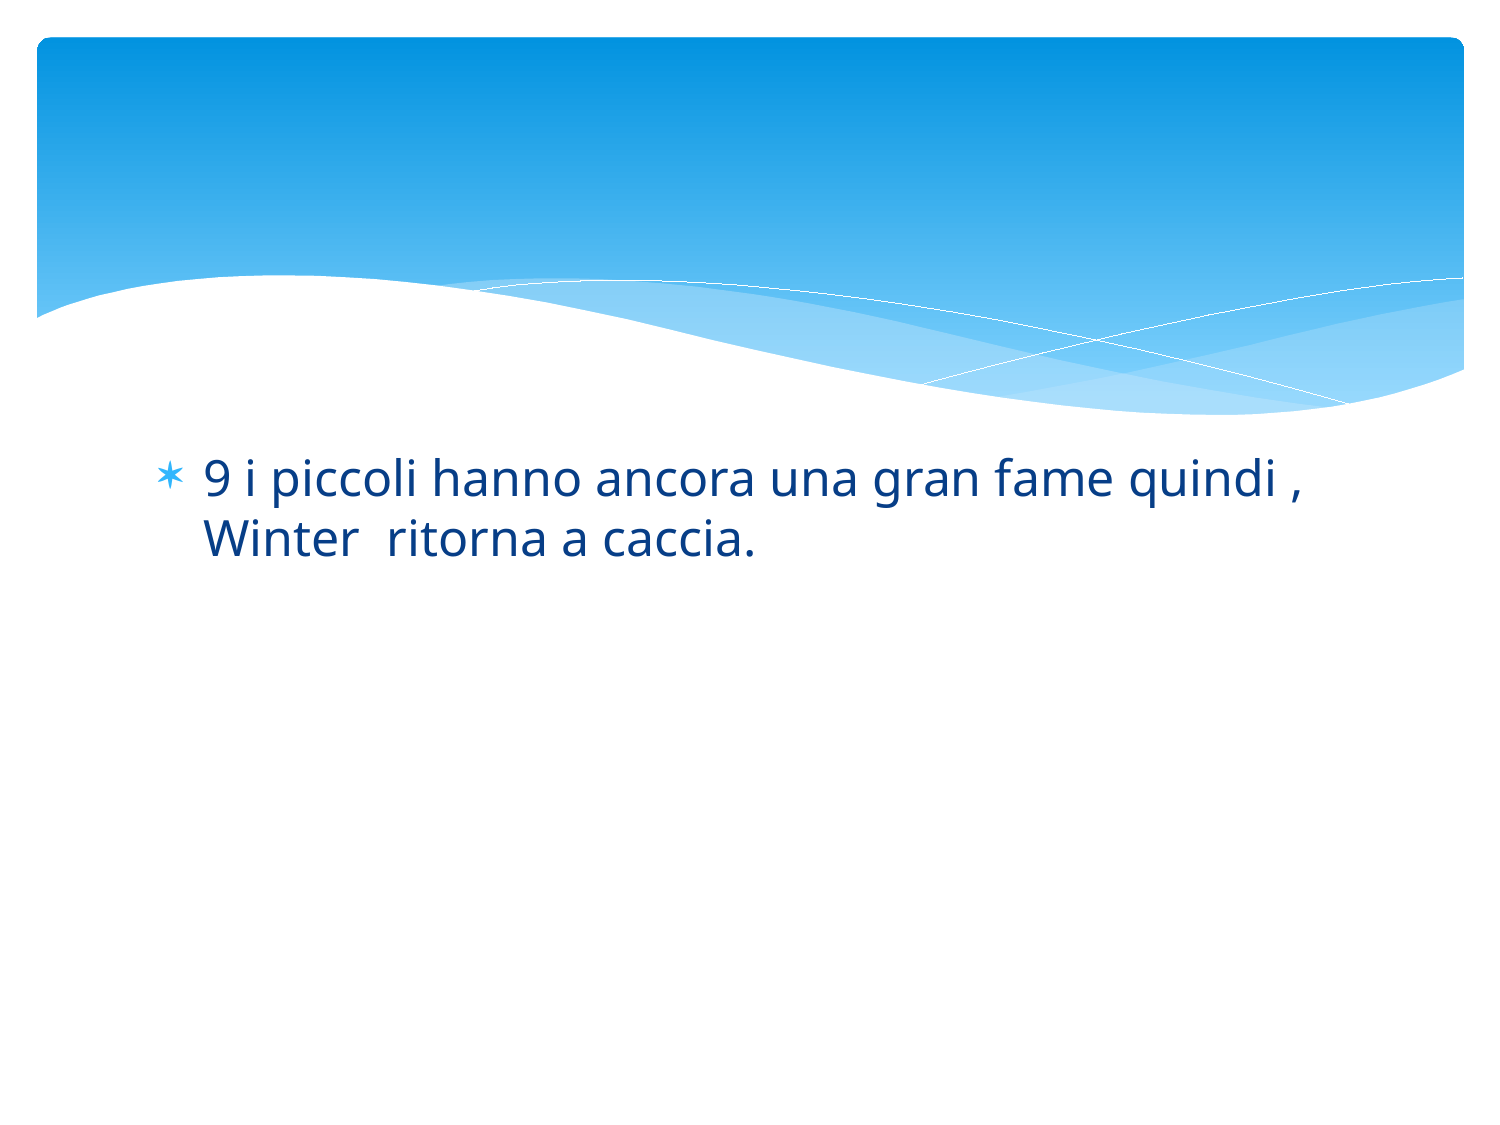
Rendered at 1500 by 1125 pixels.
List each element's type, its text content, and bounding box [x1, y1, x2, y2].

list 9 i piccoli hanno ancora una gran fame quindi , Winter ritorna a caccia. [143, 438, 1359, 1005]
